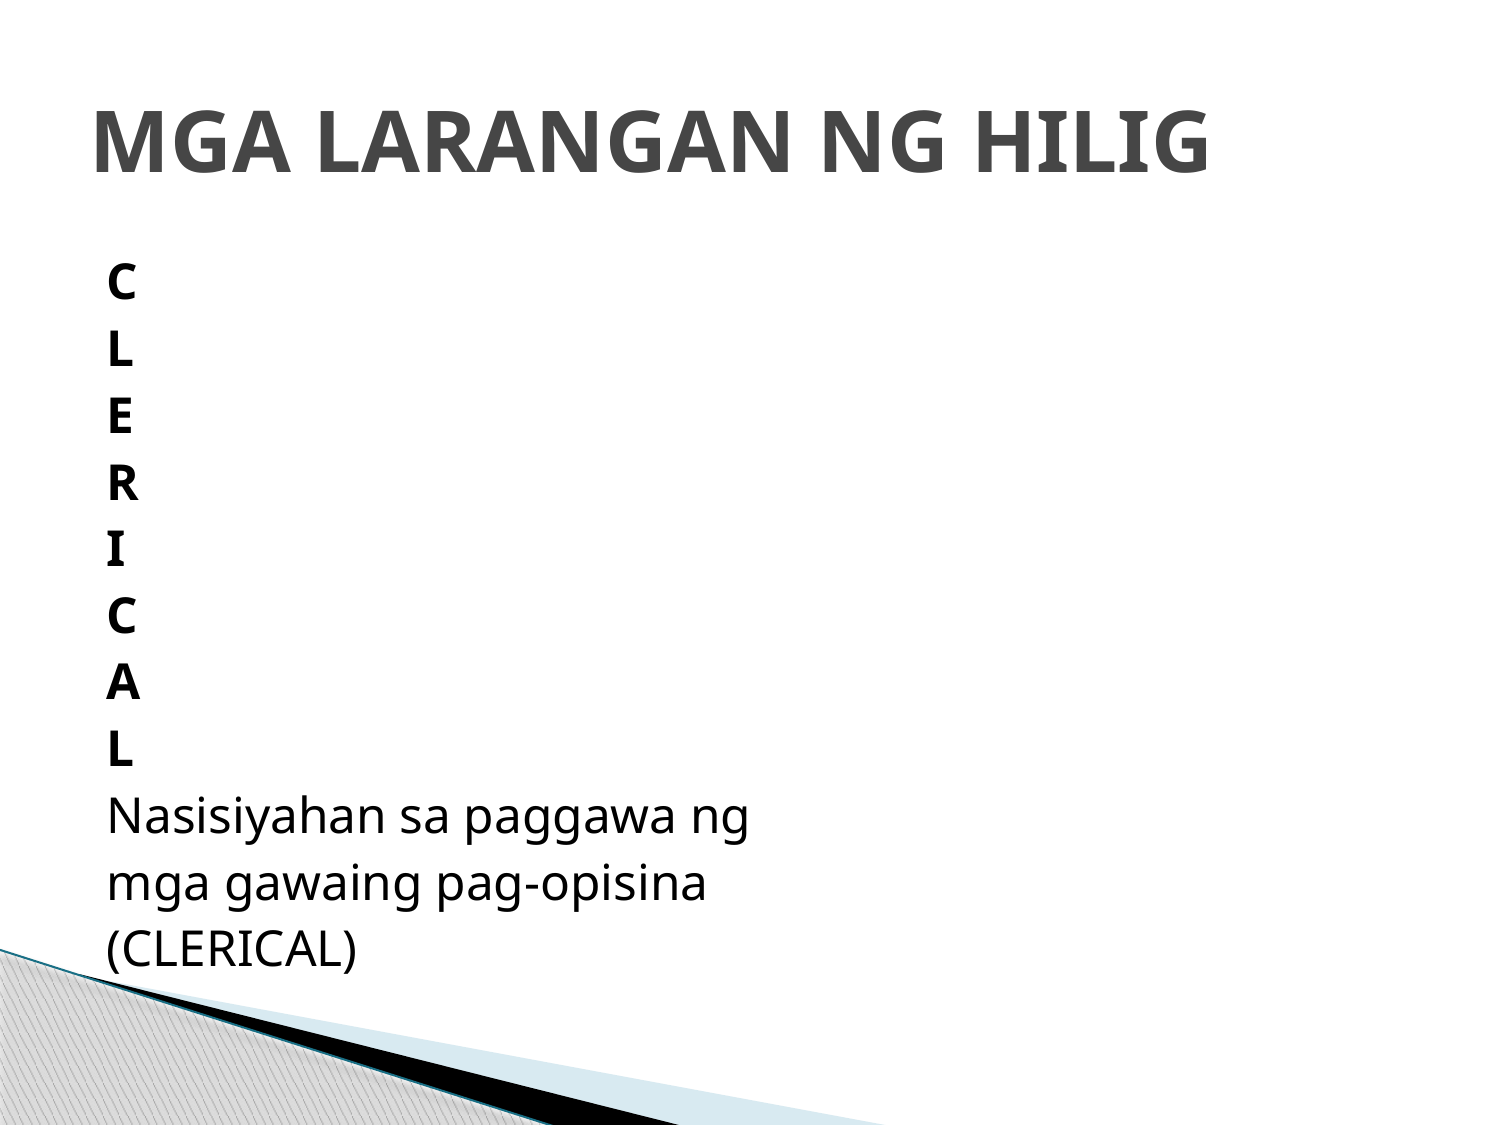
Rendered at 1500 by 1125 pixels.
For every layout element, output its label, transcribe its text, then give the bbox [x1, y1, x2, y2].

list C L E R I C A L Nasisiyahan sa paggawa ng mga gawaing pag-opisina (CLERICAL) [75, 243, 1425, 986]
title MGA LARANGAN NG HILIG [75, 45, 1425, 233]
